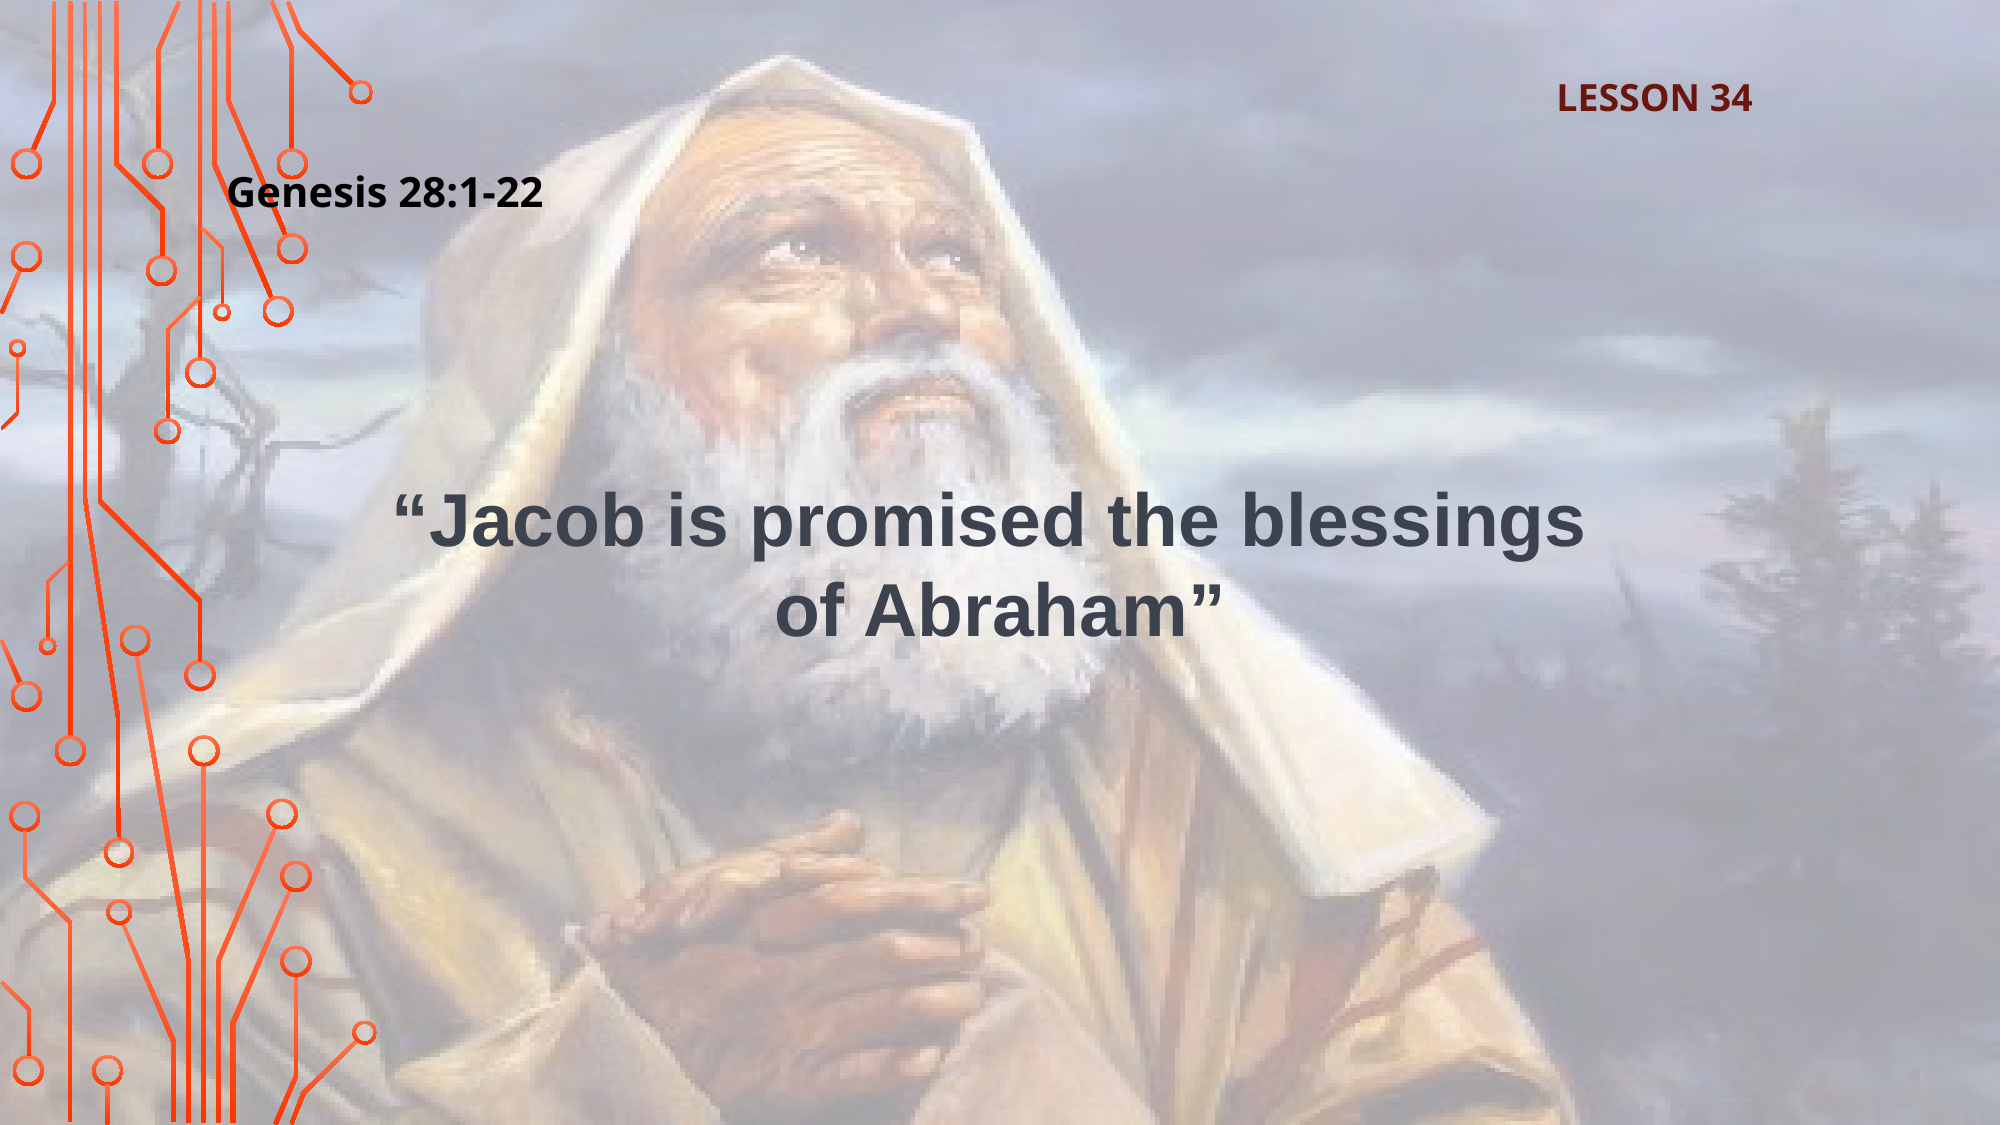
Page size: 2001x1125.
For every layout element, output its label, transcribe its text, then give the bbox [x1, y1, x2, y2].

text_box LESSON 34 [1541, 66, 1850, 190]
text_box Genesis 28:1-22 [211, 158, 559, 224]
text_box “Jacob is promised the blessings of Abraham” [377, 463, 1623, 659]
